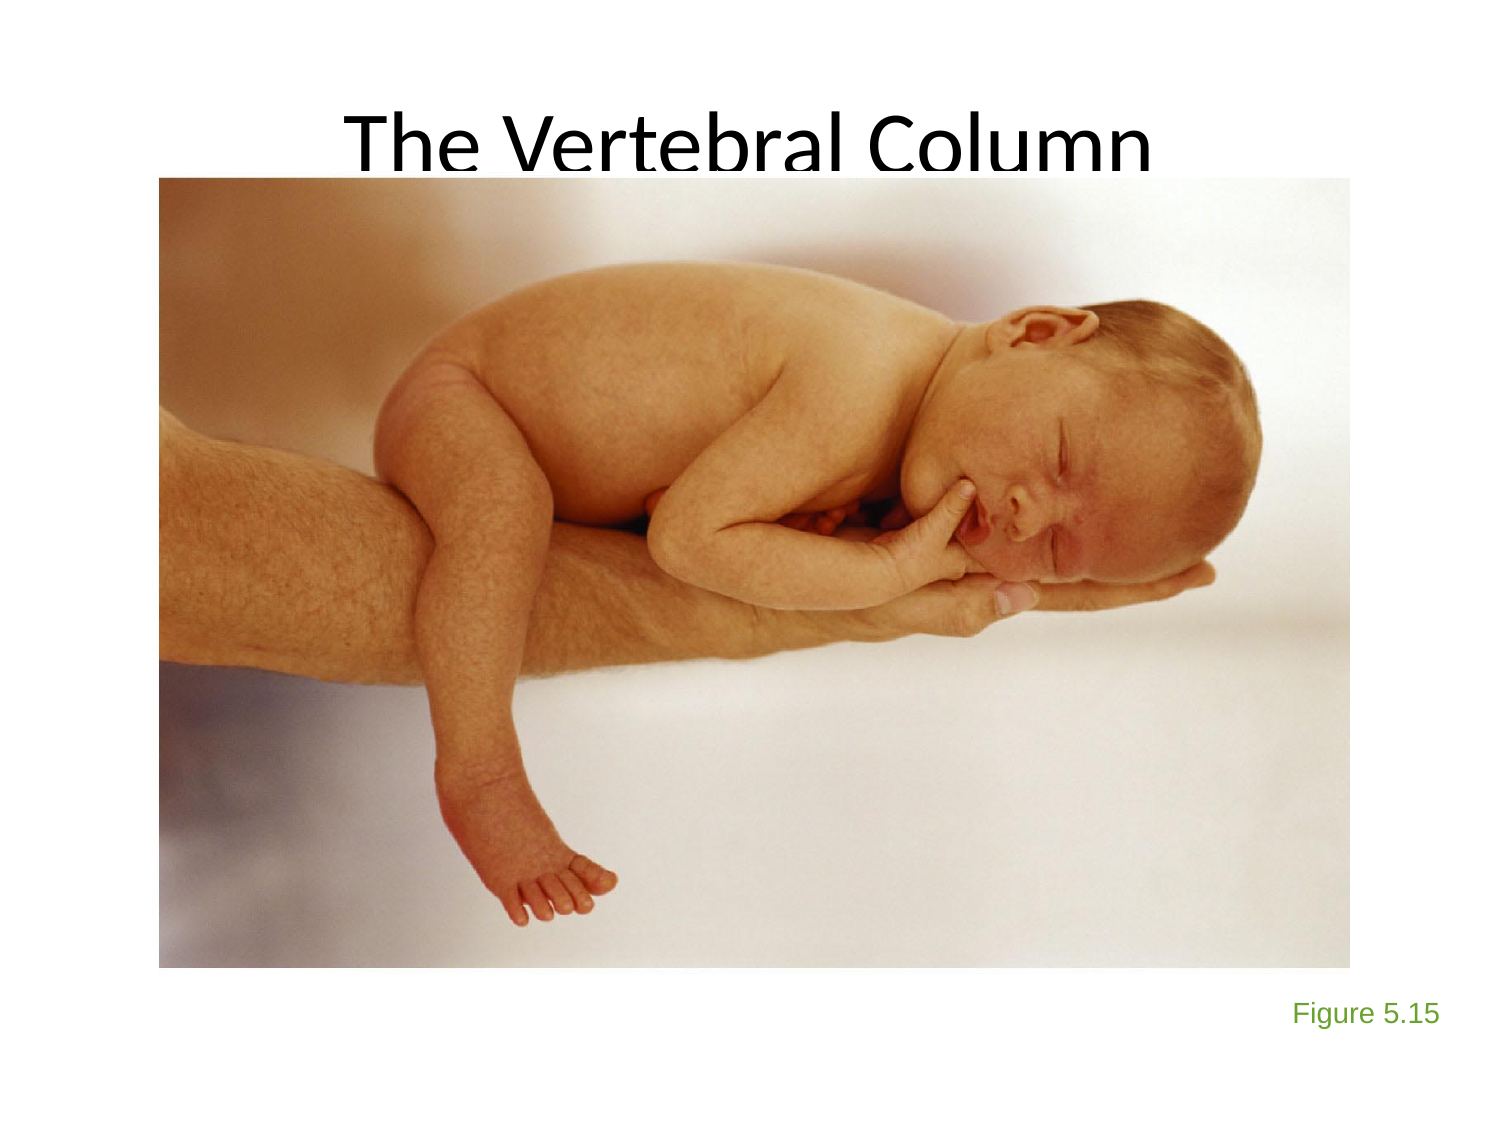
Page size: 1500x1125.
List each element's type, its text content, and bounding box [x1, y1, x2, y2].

text_box Figure 5.15 [1277, 987, 1456, 1038]
title The Vertebral Column [75, 45, 1425, 233]
picture [149, 171, 1351, 976]
